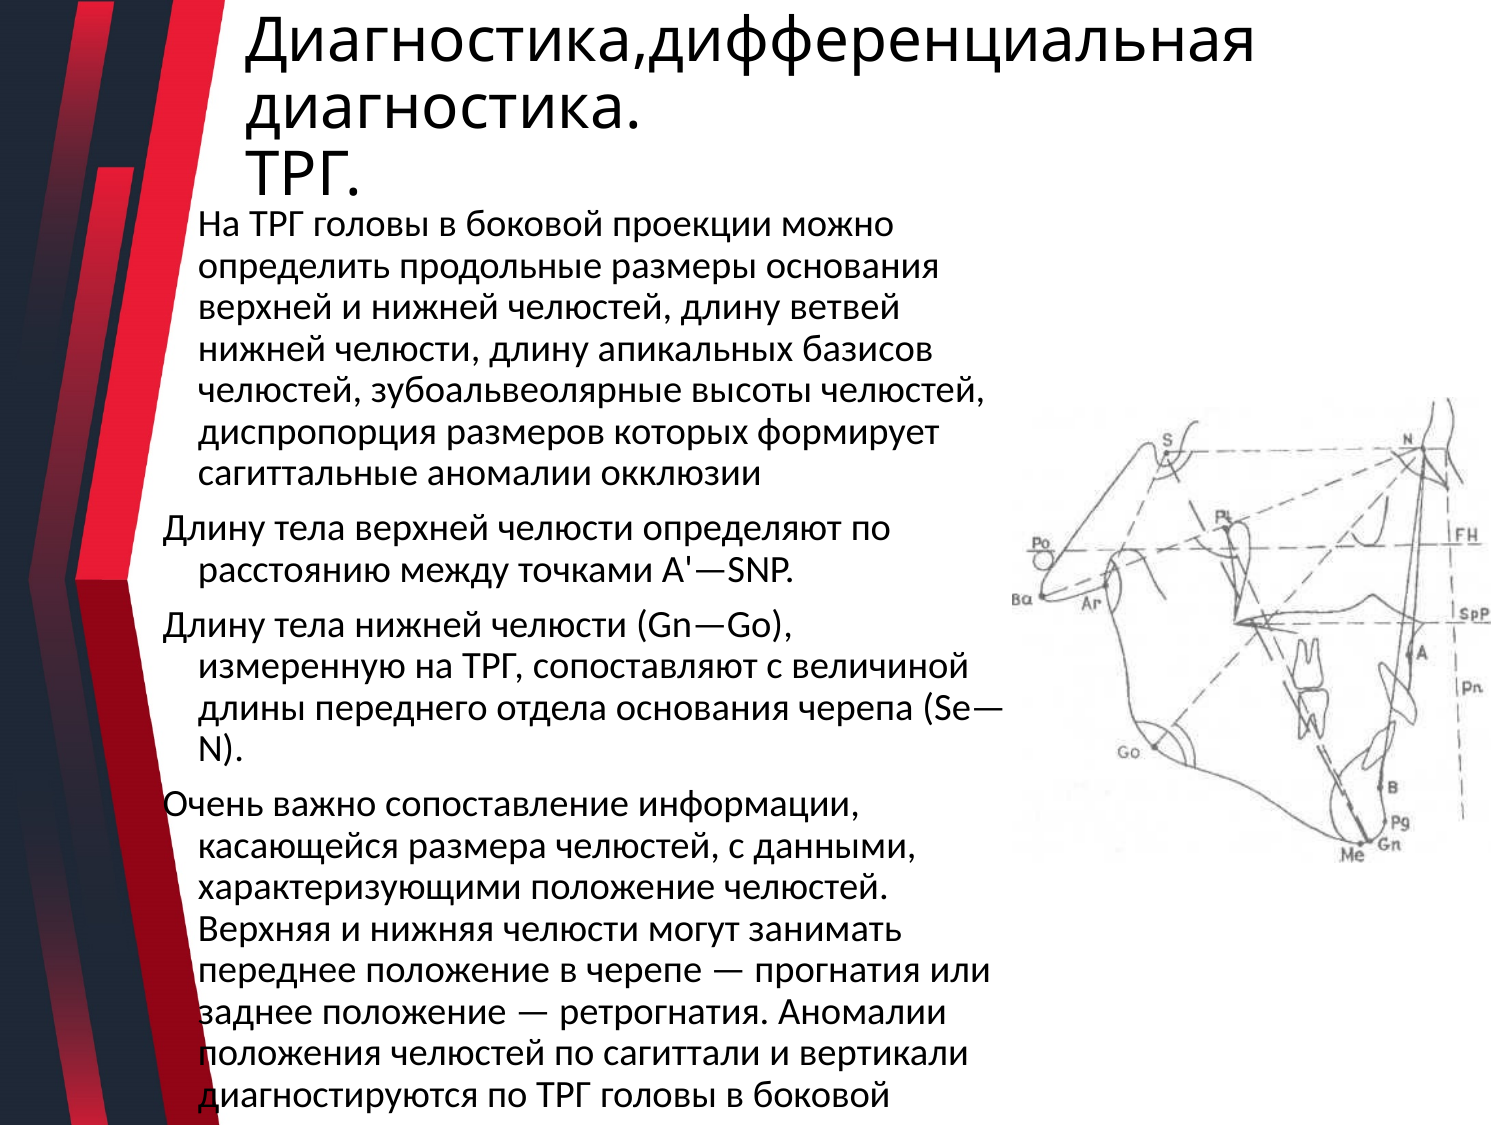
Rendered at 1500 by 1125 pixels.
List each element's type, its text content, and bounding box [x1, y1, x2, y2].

picture [0, 0, 230, 1125]
title Диагностика,дифференциальная диагностика. ТРГ. [230, 0, 1500, 217]
list На ТРГ головы в боковой проек­ции можно определить продольные размеры основания верхней и нижней челюстей, длину ветвей нижней челюсти, длину апикальных бази­сов челюстей, зубоальвеолярные высоты челюстей, диспропорция размеров которых формирует сагиттальные аномалии окклюзии Длину тела верхней челюсти определяют по расстоянию между точками A'—SNP. Длину тела нижней челюсти (Gn—Go), измеренную на ТРГ, сопоставляют с величиной длины переднего отдела основания черепа (Se—N). Очень важно сопоставление информации, касающейся размера челюстей, с данными, характеризующими положение челюстей. Верхняя и нижняя челюсти могут занимать переднее положение в черепе — прогнатия или заднее положение — ретрогнатия. Аномалии положения челюстей по сагиттали и вертикали диагностируются по ТРГ головы в боковой проекции. [147, 196, 1022, 1125]
picture [1012, 217, 1500, 1125]
